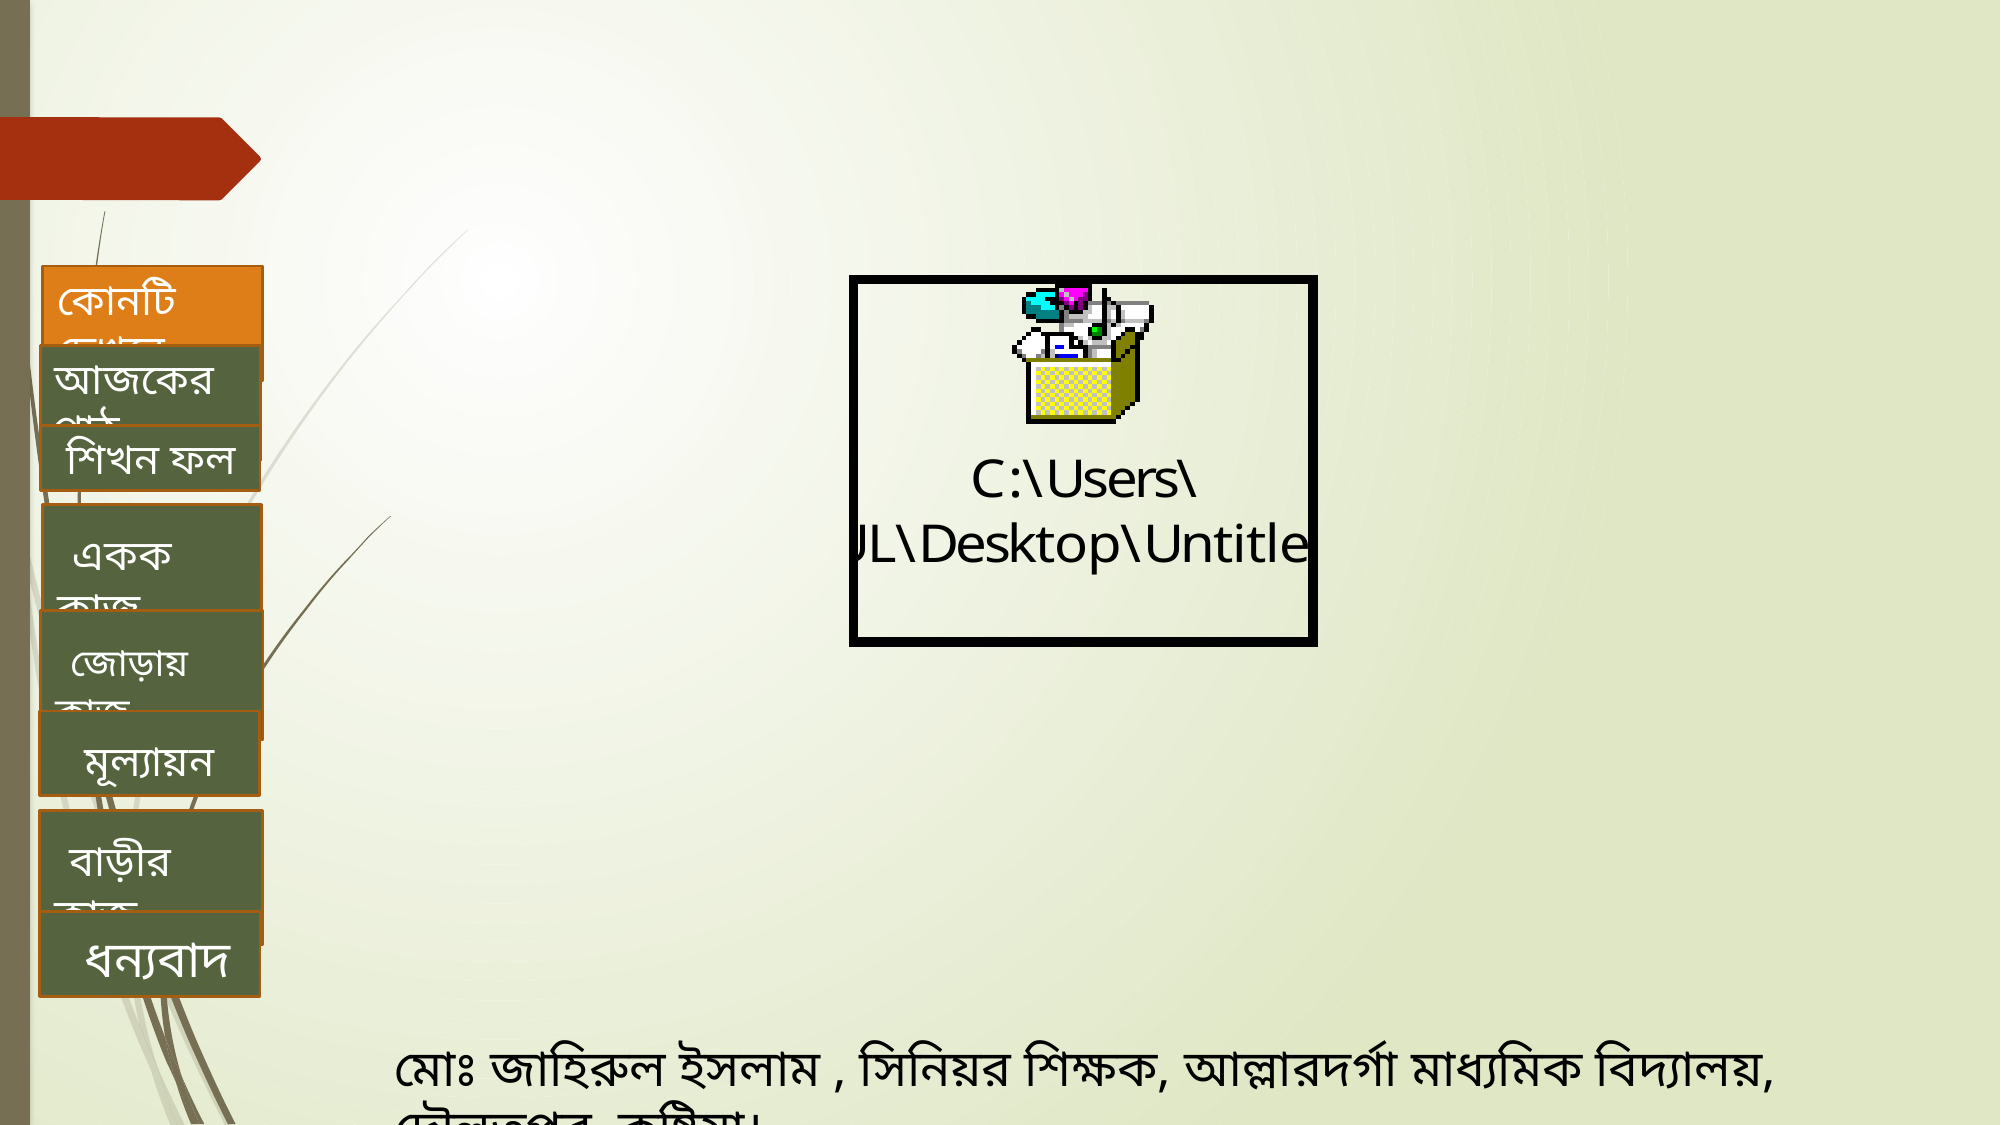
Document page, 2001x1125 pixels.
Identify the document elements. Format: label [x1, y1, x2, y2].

text_box [857, 284, 1309, 638]
